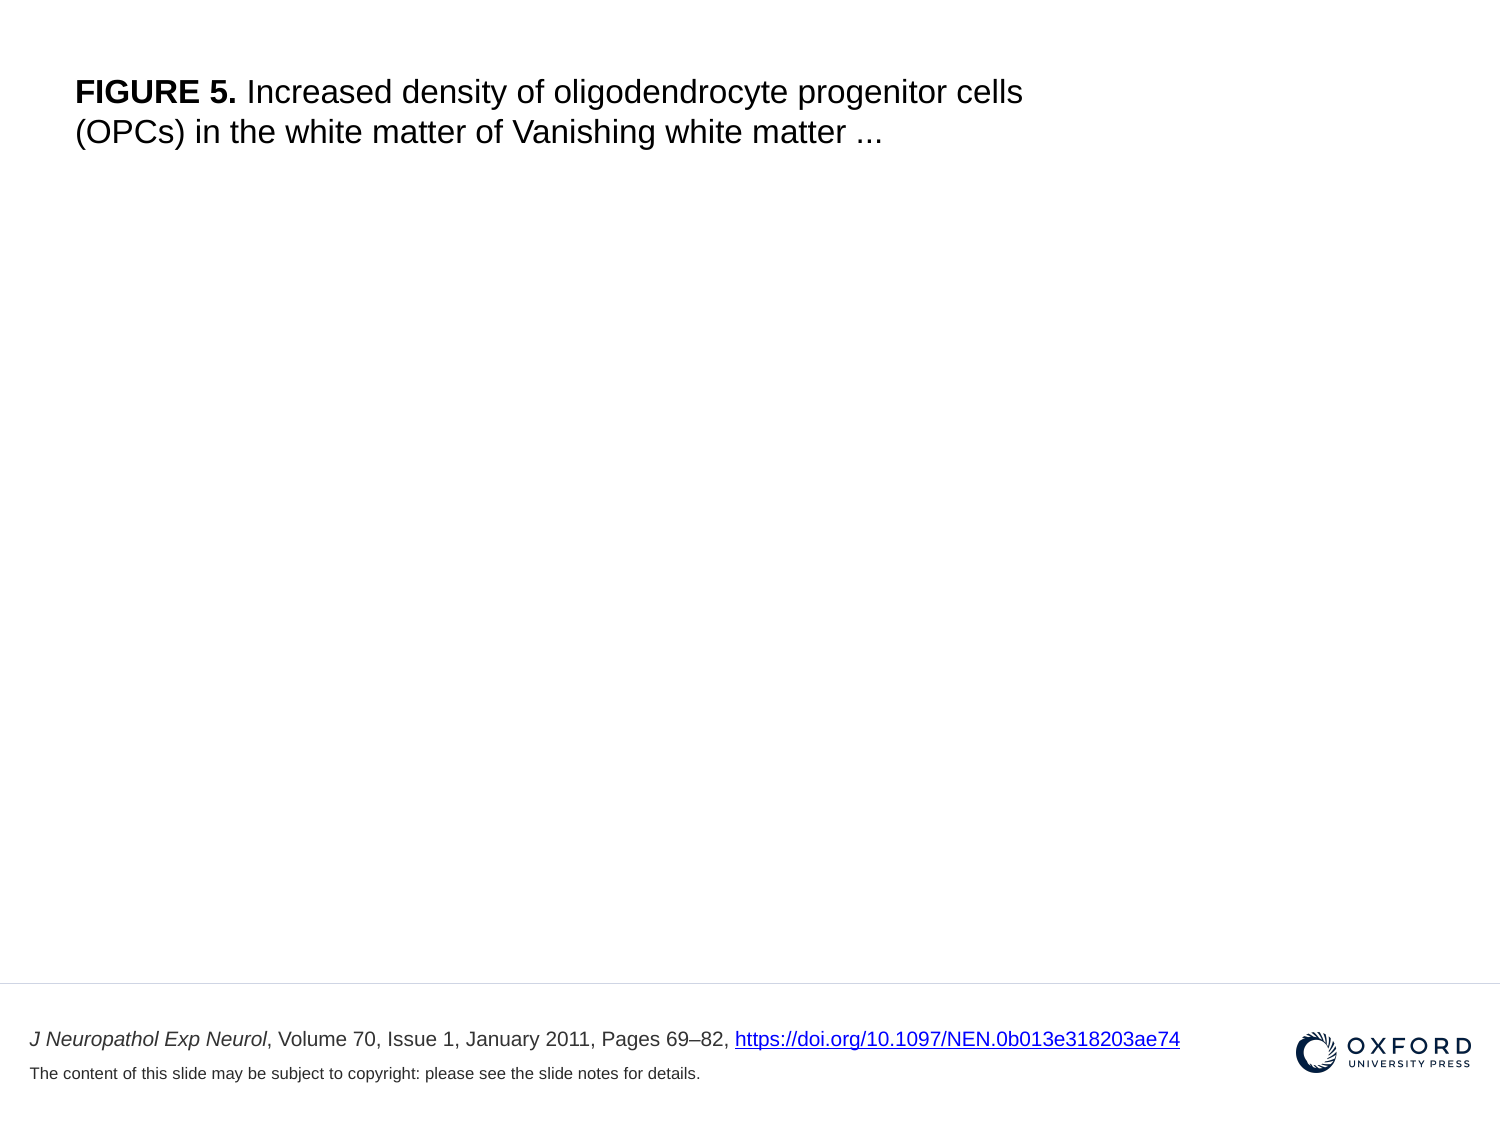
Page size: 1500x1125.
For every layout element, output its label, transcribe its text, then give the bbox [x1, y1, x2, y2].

title FIGURE 5. Increased density of oligodendrocyte progenitor cells (OPCs) in the white matter of Vanishing white matter ... [75, 69, 1078, 171]
picture [1296, 1032, 1471, 1073]
footer J Neuropathol Exp Neurol, Volume 70, Issue 1, January 2011, Pages 69–82, https://doi.org/10.1097/NEN.0b013e318203ae74 The content of this slide may be subject to copyright: please see the slide notes for details. [0, 983, 1260, 1125]
